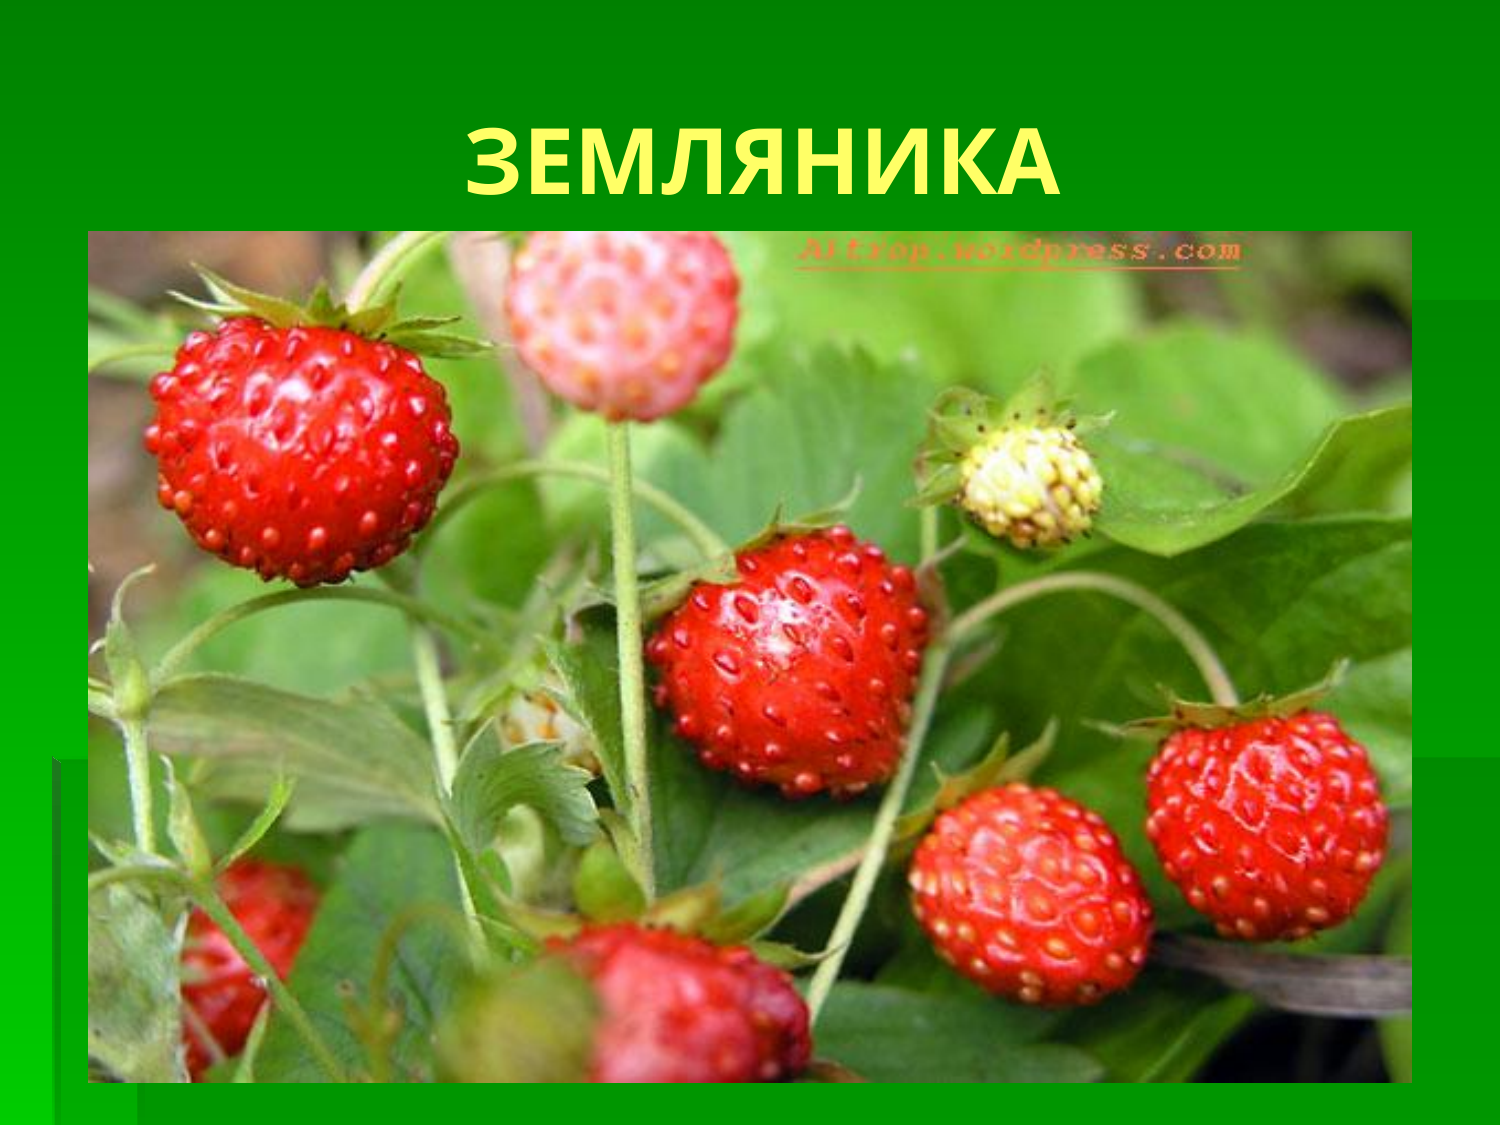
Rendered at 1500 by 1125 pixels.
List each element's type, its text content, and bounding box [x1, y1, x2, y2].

title ЗЕМЛЯНИКА [74, 39, 1451, 276]
picture [88, 231, 1412, 1083]
